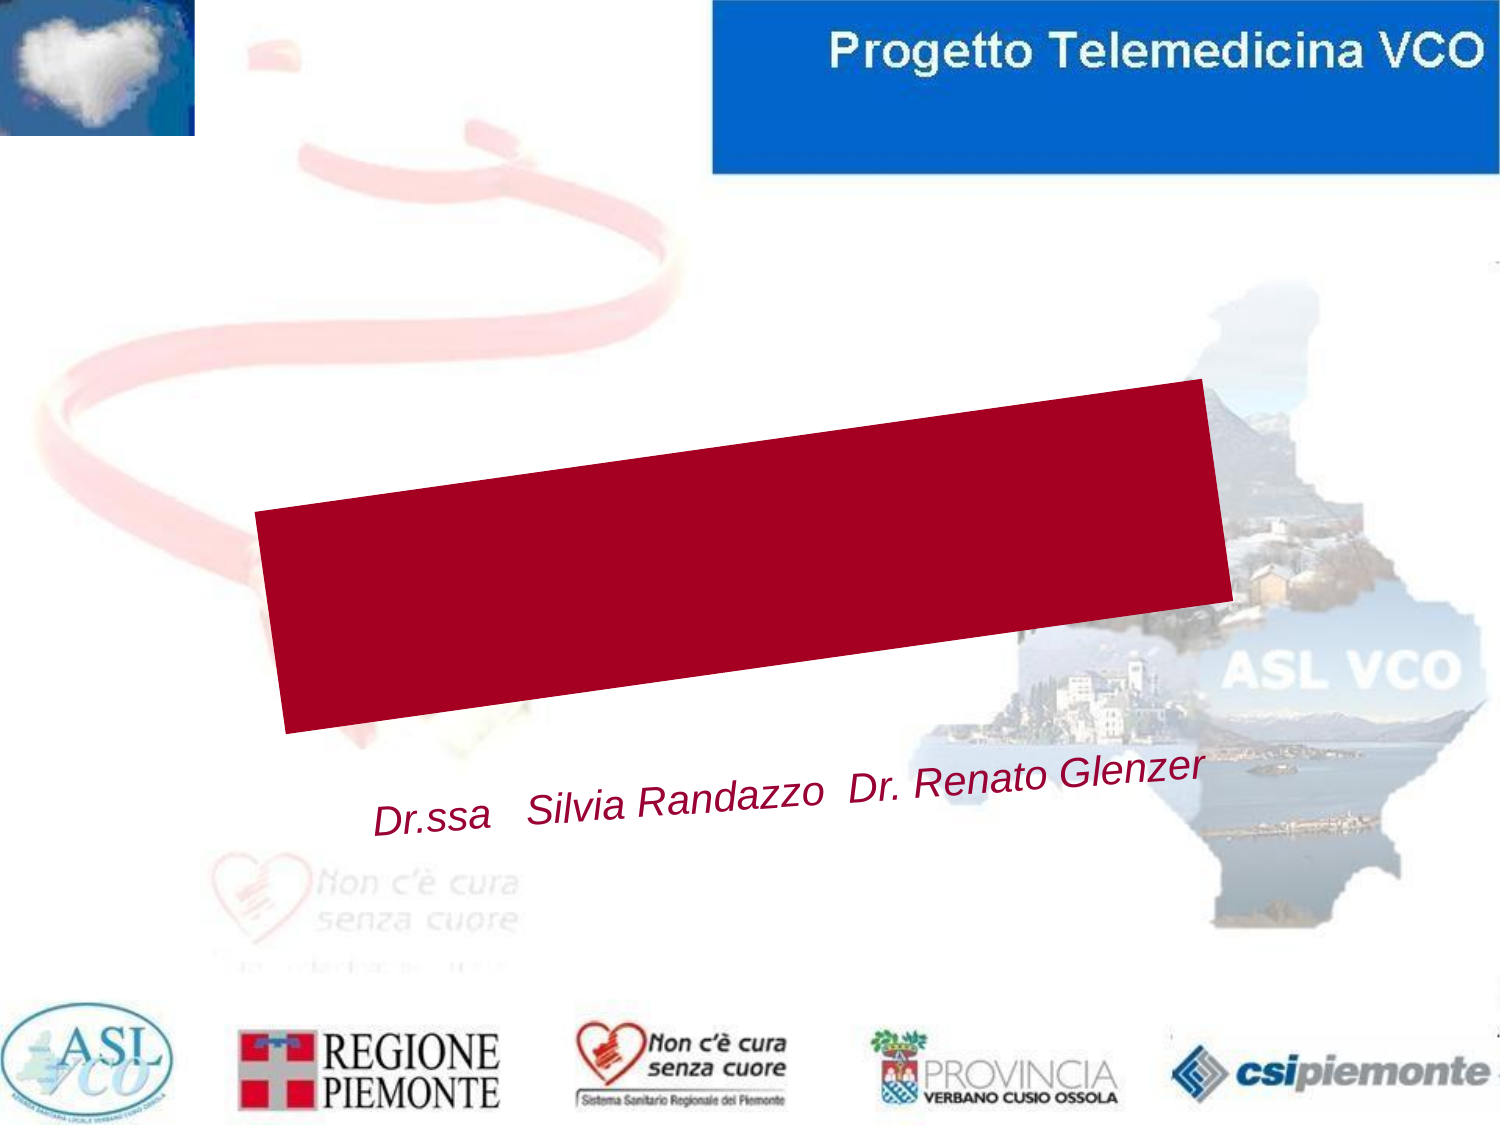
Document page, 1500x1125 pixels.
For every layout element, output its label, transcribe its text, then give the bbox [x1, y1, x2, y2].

picture [0, 0, 1500, 1125]
text_box [254, 378, 1234, 735]
text_box [0, 0, 195, 136]
text_box Dr.ssa Silvia Randazzo Dr. Renato Glenzer [205, 727, 1224, 864]
